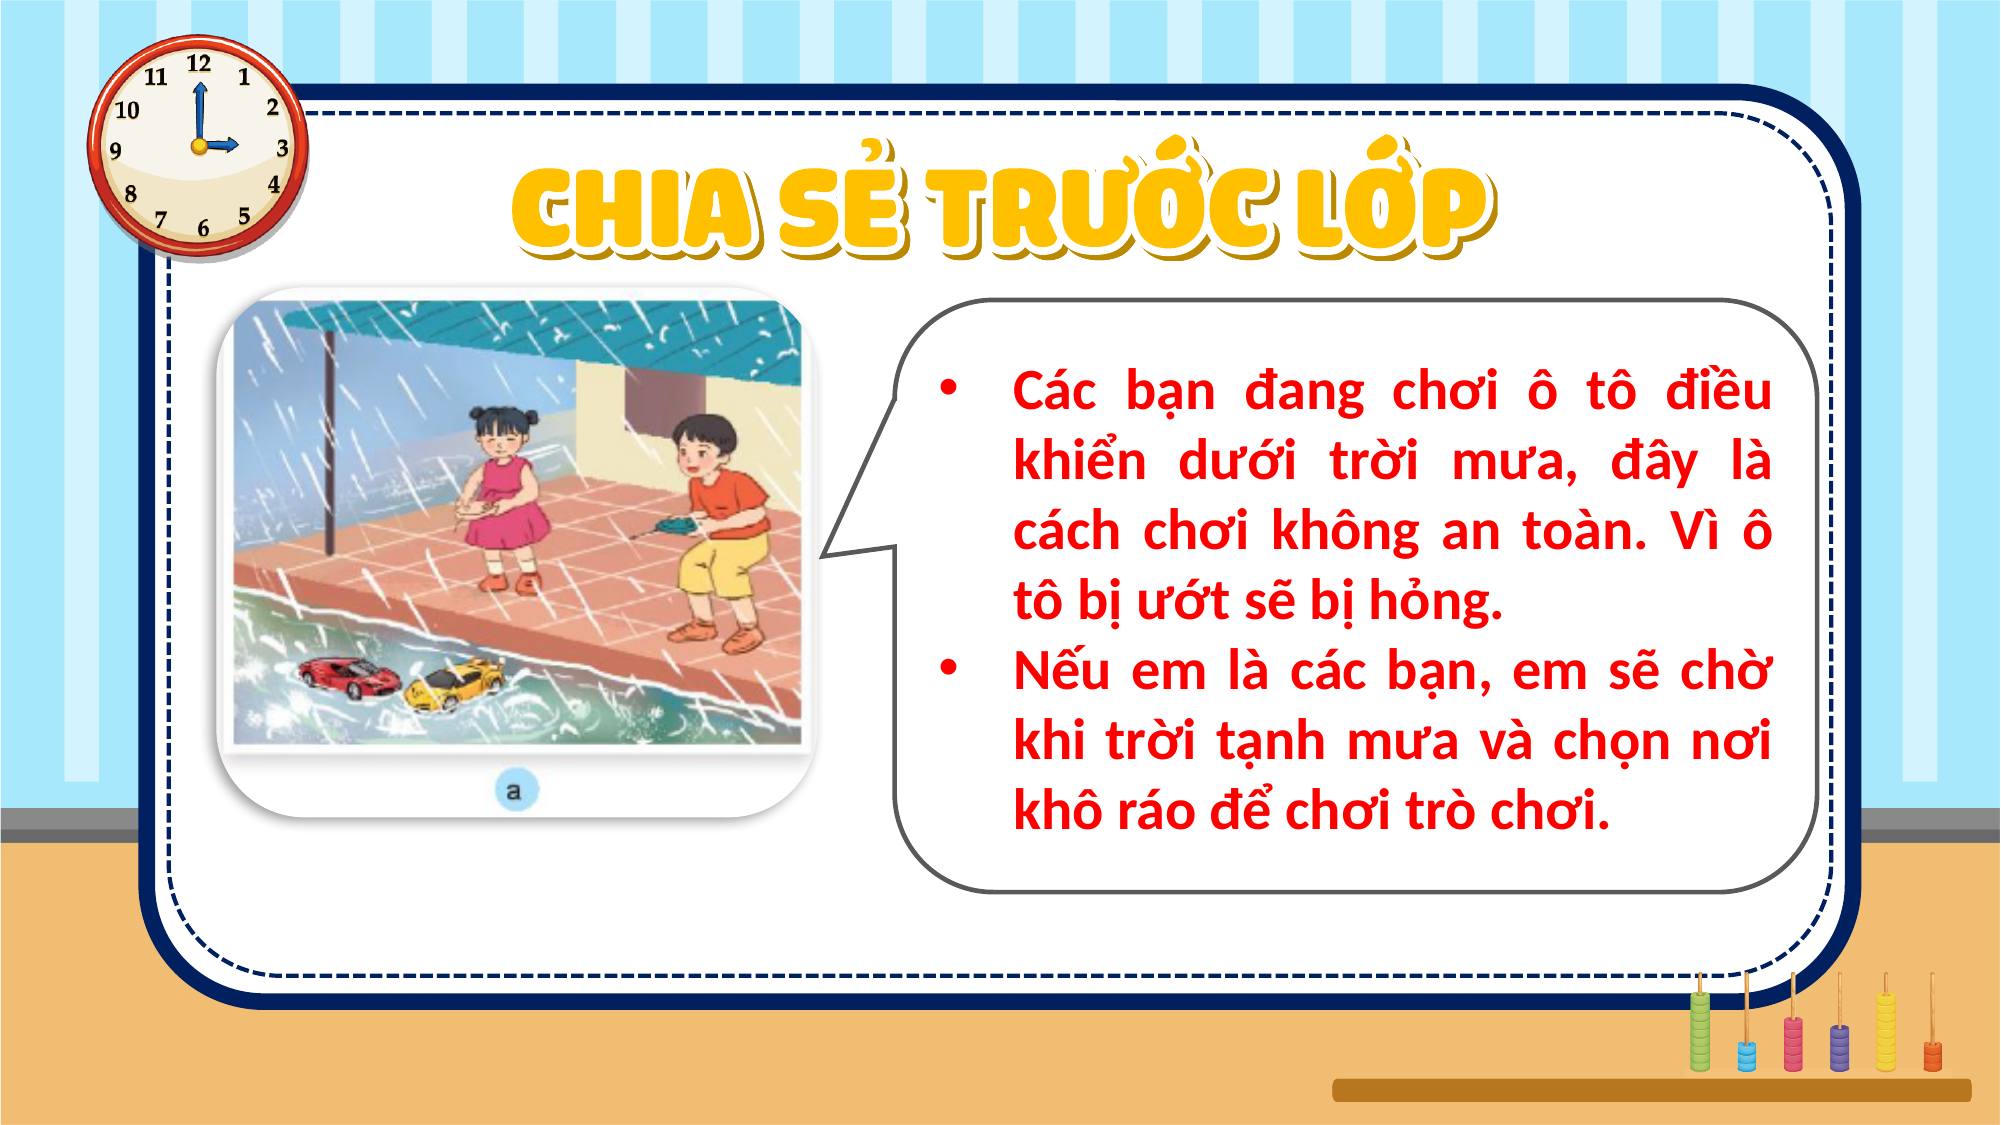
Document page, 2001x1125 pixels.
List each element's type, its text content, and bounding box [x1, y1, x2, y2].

text_box Các bạn đang chơi ô tô điều khiển dưới trời mưa, đây là cách chơi không an toàn. Vì ô tô bị ướt sẽ bị hỏng. Nếu em là các bạn, em sẽ chờ khi trời tạnh mưa và chọn nơi khô ráo để chơi trò chơi. [822, 298, 1819, 894]
picture [0, 0, 2000, 1125]
